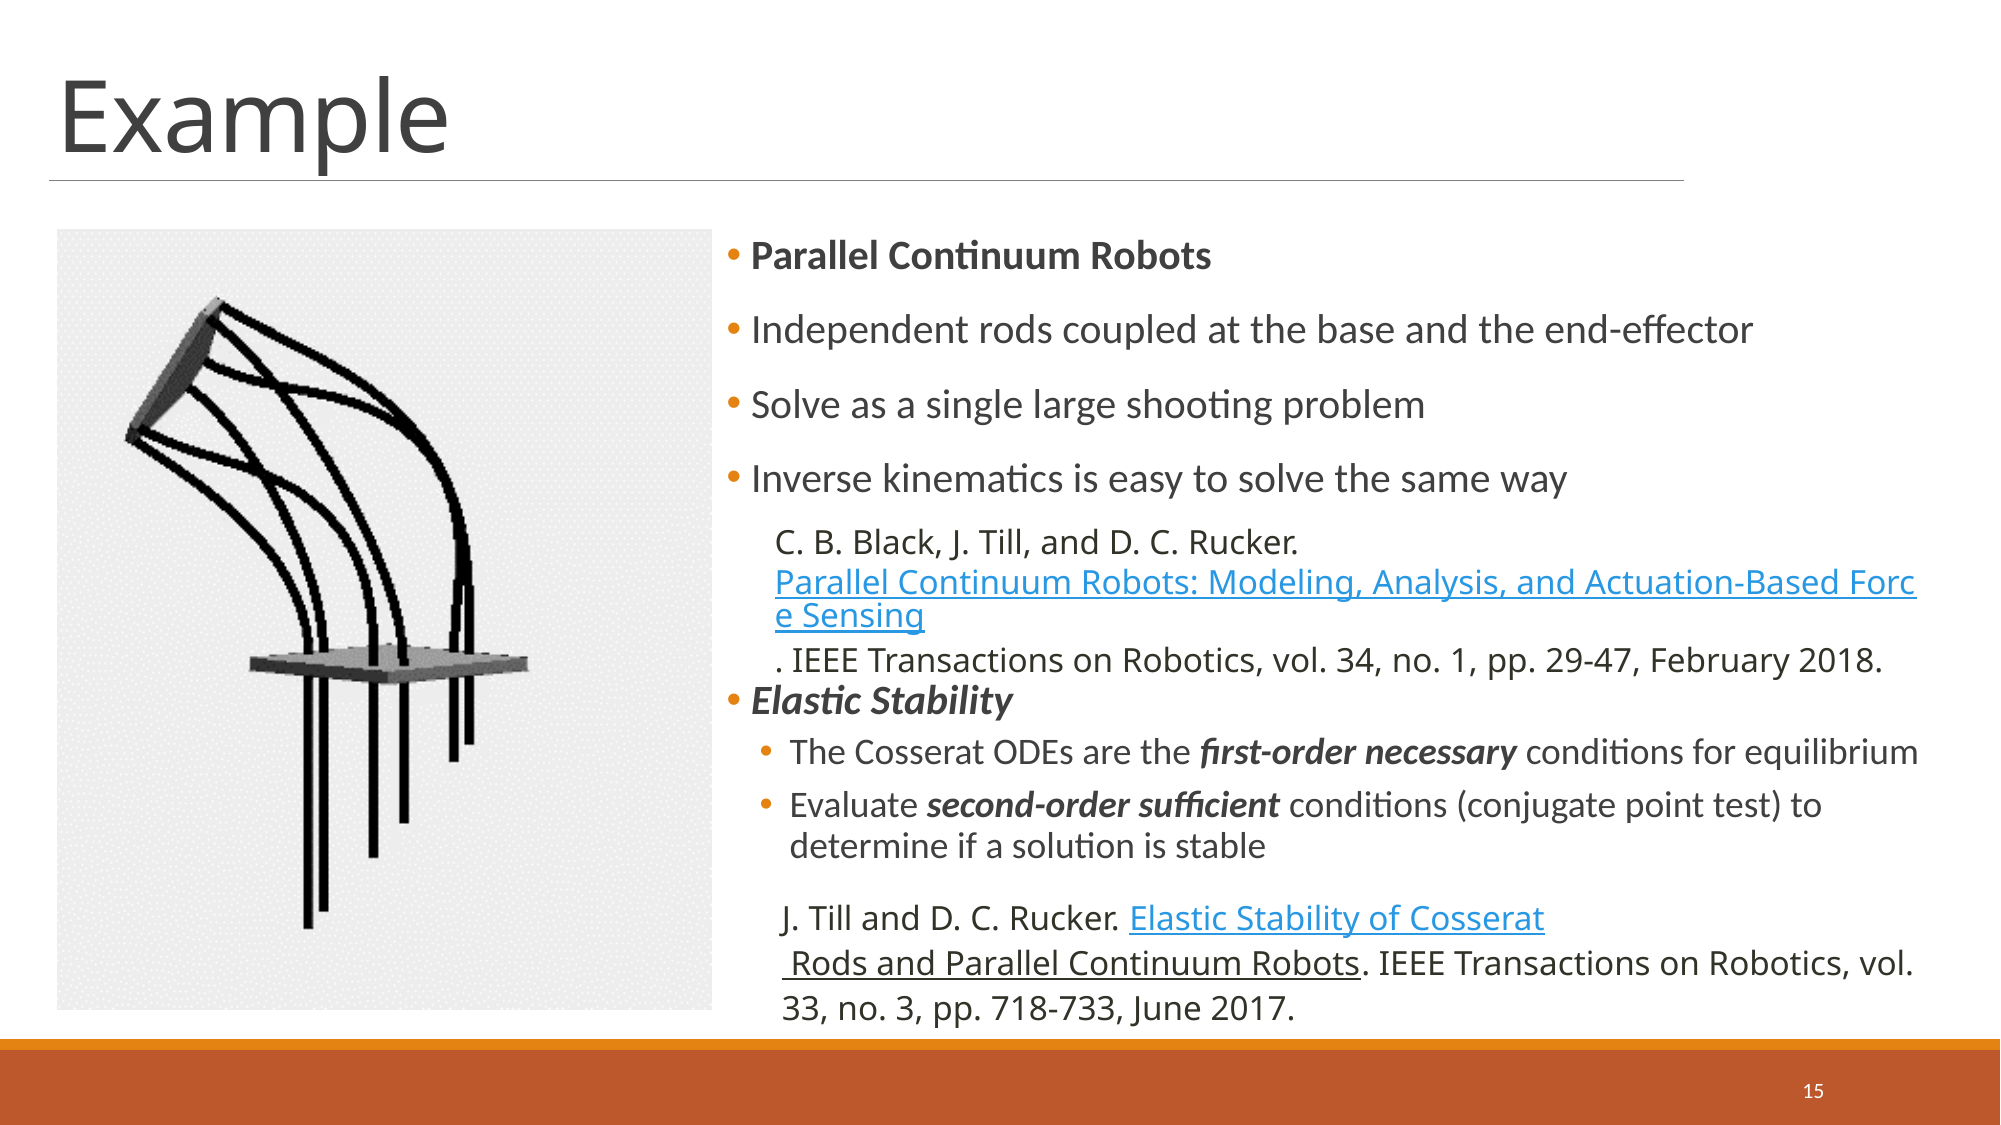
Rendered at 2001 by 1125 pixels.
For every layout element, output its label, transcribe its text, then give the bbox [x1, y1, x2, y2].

title Example [41, 47, 1692, 181]
text_box C. B. Black, J. Till, and D. C. Rucker. Parallel Continuum Robots: Modeling, Analysis, and Actuation-Based Force Sensing. IEEE Transactions on Robotics, vol. 34, no. 1, pp. 29-47, February 2018. [759, 513, 1940, 654]
list Parallel Continuum Robots Independent rods coupled at the base and the end-effector Solve as a single large shooting problem Inverse kinematics is easy to solve the same way Elastic Stability The Cosserat ODEs are the first-order necessary conditions for equilibrium Evaluate second-order sufficient conditions (conjugate point test) to determine if a solution is stable [726, 226, 1951, 1016]
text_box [55, 228, 713, 1011]
text_box J. Till and D. C. Rucker. Elastic Stability of Cosserat Rods and Parallel Continuum Robots. IEEE Transactions on Robotics, vol. 33, no. 3, pp. 718-733, June 2017. [767, 889, 1965, 1035]
slide_number 15 [1624, 1059, 1840, 1120]
